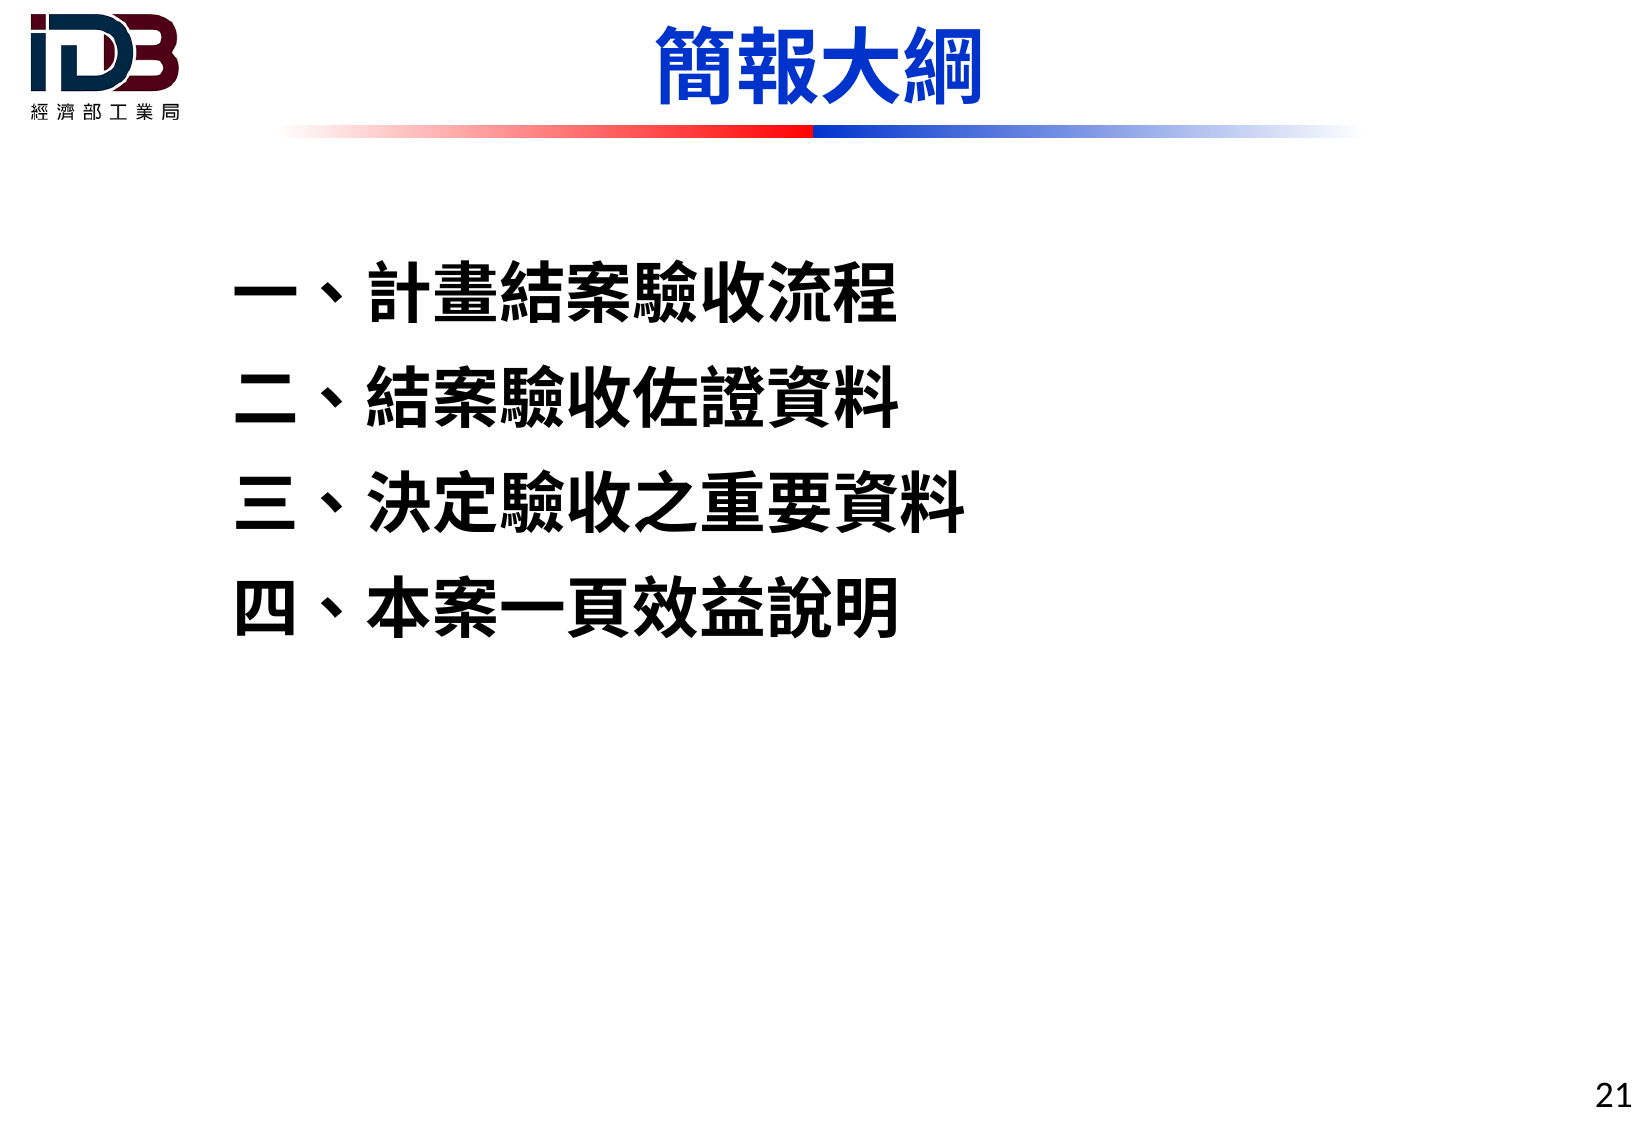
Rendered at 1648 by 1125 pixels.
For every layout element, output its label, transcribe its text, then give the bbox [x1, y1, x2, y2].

text_box 一、計畫結案驗收流程 二、結案驗收佐證資料 三、決定驗收之重要資料 四、本案一頁效益說明 [217, 243, 1423, 654]
text_box 簡報大綱 [327, 0, 1312, 129]
picture [0, 0, 207, 132]
